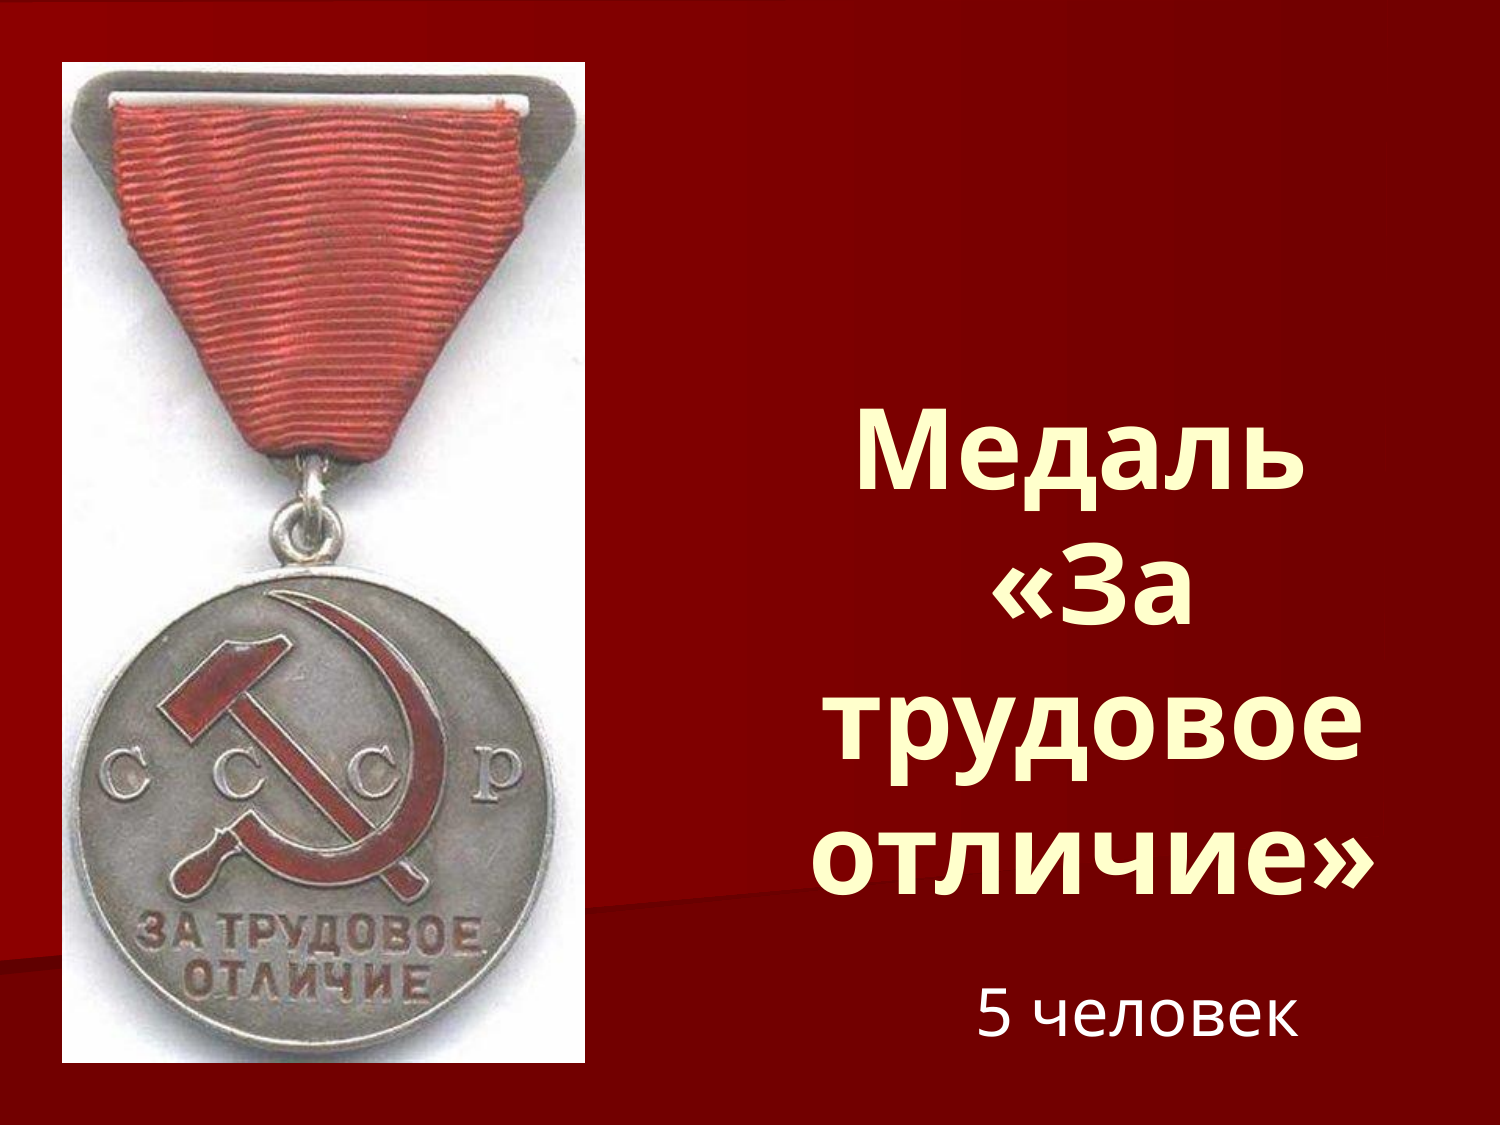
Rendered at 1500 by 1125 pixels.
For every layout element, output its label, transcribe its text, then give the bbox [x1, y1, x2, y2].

title Медаль «За трудовое отличие» [774, 49, 1413, 926]
subtitle 5 человек [837, 962, 1438, 1076]
picture [62, 62, 585, 1063]
